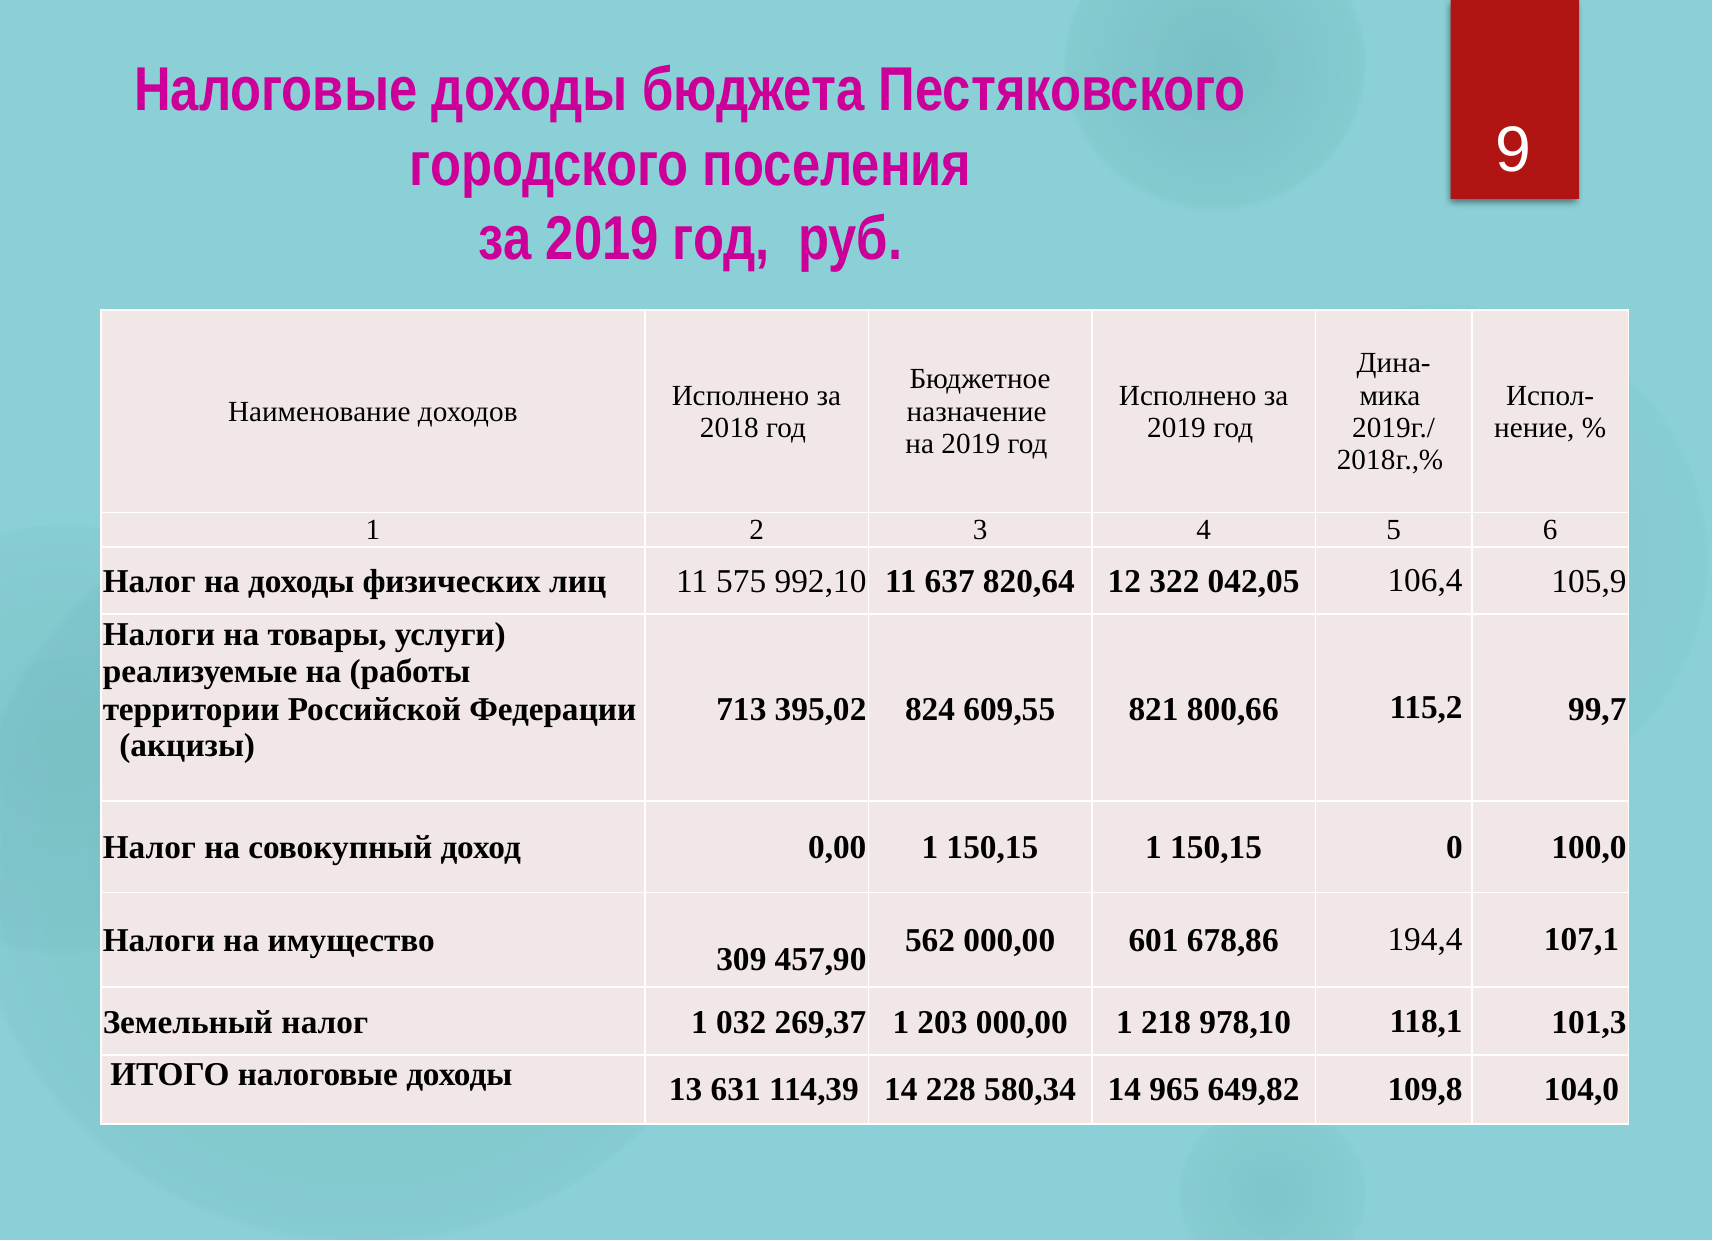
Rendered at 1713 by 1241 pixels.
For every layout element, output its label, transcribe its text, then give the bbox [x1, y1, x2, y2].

table_cell 601 678,86 [1093, 893, 1315, 986]
table_cell 3 [869, 513, 1091, 546]
title Налоговые доходы бюджета Пестяковского городского поселения за 2019 год, руб. [41, 41, 1341, 285]
table_cell 6 [1473, 513, 1628, 546]
table_header Бюджетное назначение на 2019 год [869, 311, 1091, 512]
table_cell 101,3 [1473, 988, 1628, 1054]
table_cell 11 575 992,10 [646, 548, 868, 613]
table_cell 0 [1316, 802, 1471, 892]
table_cell 309 457,90 [646, 893, 868, 986]
table_cell 5 [1316, 513, 1471, 546]
table_cell 713 395,02 [646, 615, 868, 800]
table_cell 107,1 [1473, 893, 1628, 986]
table_cell 824 609,55 [869, 615, 1091, 800]
table_cell 1 150,15 [1093, 802, 1315, 892]
table_cell 562 000,00 [869, 893, 1091, 986]
table_cell 115,2 [1316, 615, 1471, 800]
table_cell Налог на совокупный доход [102, 802, 644, 892]
table_cell 109,8 [1316, 1056, 1471, 1123]
table_header Исполнено за 2019 год [1093, 311, 1315, 512]
table_cell 1 218 978,10 [1093, 988, 1315, 1054]
table_cell 821 800,66 [1093, 615, 1315, 800]
table_cell Налоги нa товары, услуги) реализуемые нa (работы территории Российской Федерации (акцизы) [102, 615, 644, 800]
table_cell 11 637 820,64 [869, 548, 1091, 613]
table_cell 14 228 580,34 [869, 1056, 1091, 1123]
table_cell 0,00 [646, 802, 868, 892]
table_cell 2 [646, 513, 868, 546]
table_cell 118,1 [1316, 988, 1471, 1054]
table_cell 99,7 [1473, 615, 1628, 800]
table_cell 1 [102, 513, 644, 546]
table_cell ИТОГО налоговые доходы [102, 1056, 644, 1123]
table_cell 104,0 [1473, 1056, 1628, 1123]
table_cell 106,4 [1316, 548, 1471, 613]
table_cell 12 322 042,05 [1093, 548, 1315, 613]
table_cell 14 965 649,82 [1093, 1056, 1315, 1123]
table_header Исполнено за 2018 год [646, 311, 868, 512]
slide_number 9 [1454, 53, 1573, 193]
table_cell 4 [1093, 513, 1315, 546]
table_cell 105,9 [1473, 548, 1628, 613]
table_header Наименование доходов [102, 311, 644, 512]
table_cell 1 203 000,00 [869, 988, 1091, 1054]
table_cell Нaлоги нa имущество [102, 893, 644, 986]
table_header Испол-нение, % [1473, 311, 1628, 512]
table_cell 194,4 [1316, 893, 1471, 986]
table_header Дина- мика 2019г./ 2018г.,% [1316, 311, 1471, 512]
table_cell Нaлог нa доходы физических лиц [102, 548, 644, 613]
table_cell 1 150,15 [869, 802, 1091, 892]
table_cell 1 032 269,37 [646, 988, 868, 1054]
table_cell Земельный нaлог [102, 988, 644, 1054]
table_cell 100,0 [1473, 802, 1628, 892]
table_cell 13 631 114,39 [646, 1056, 868, 1123]
